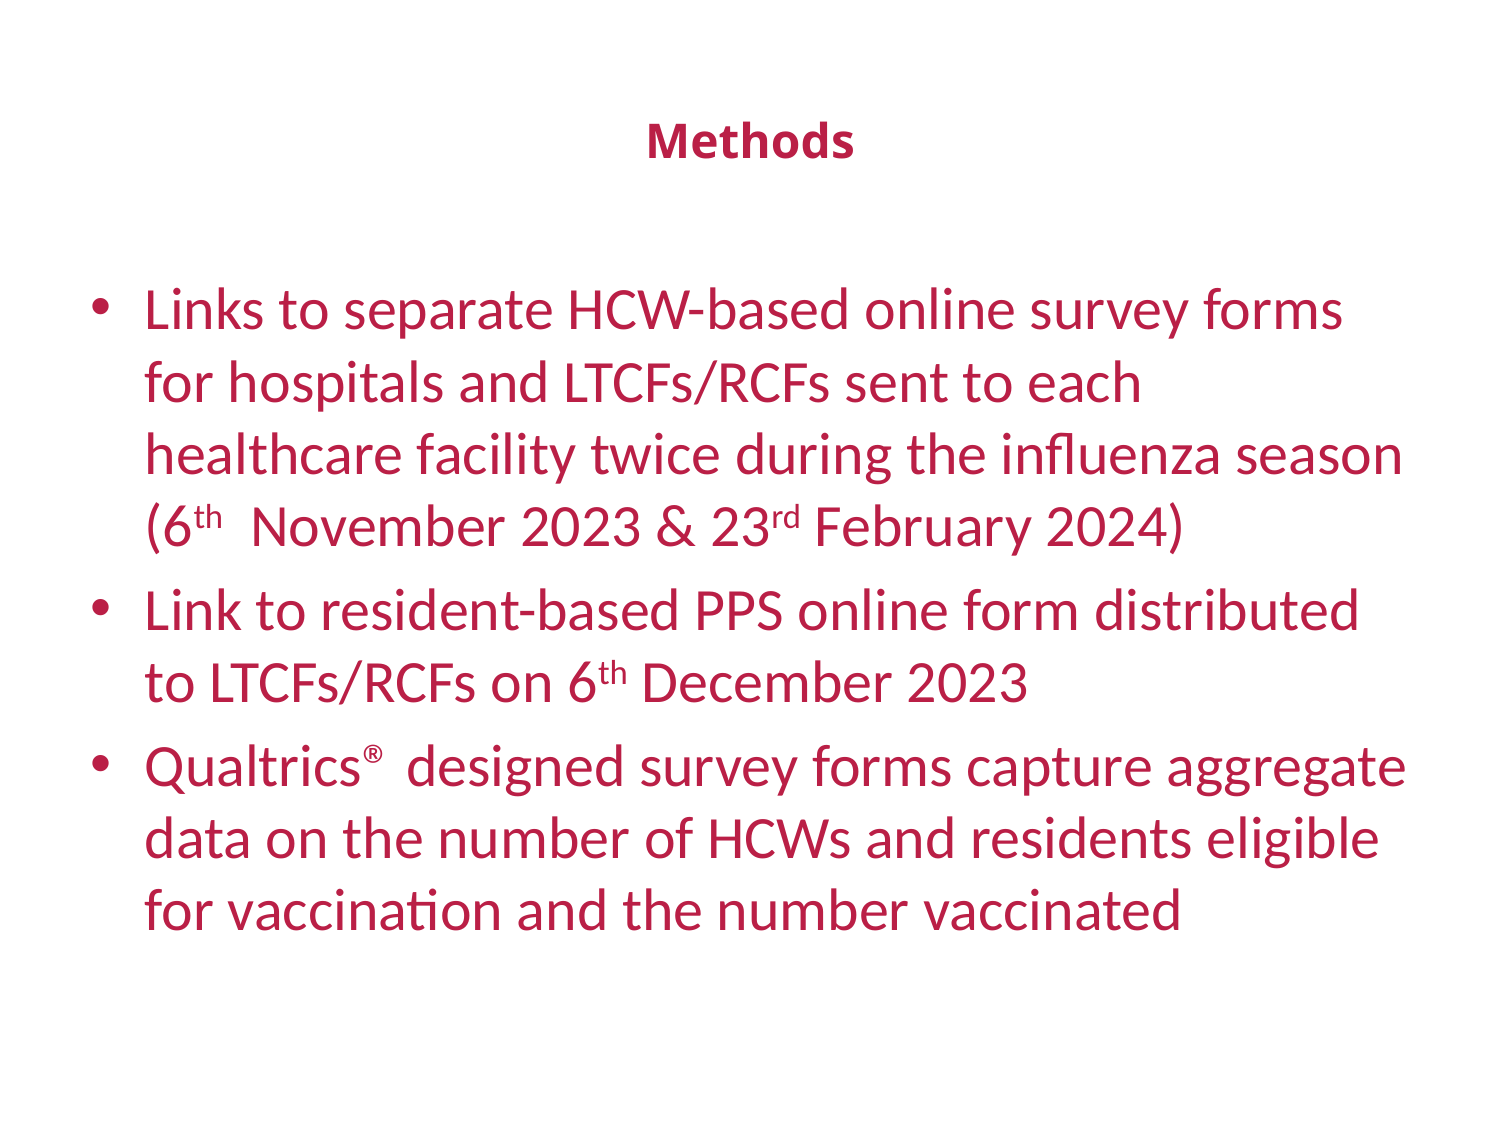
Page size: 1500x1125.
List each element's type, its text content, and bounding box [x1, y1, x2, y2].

list Links to separate HCW-based online survey forms for hospitals and LTCFs/RCFs sent to each healthcare facility twice during the influenza season (6th November 2023 & 23rd February 2024) Link to resident-based PPS online form distributed to LTCFs/RCFs on 6th December 2023 Qualtrics® designed survey forms capture aggregate data on the number of HCWs and residents eligible for vaccination and the number vaccinated [75, 262, 1425, 1005]
title Methods [75, 45, 1425, 233]
